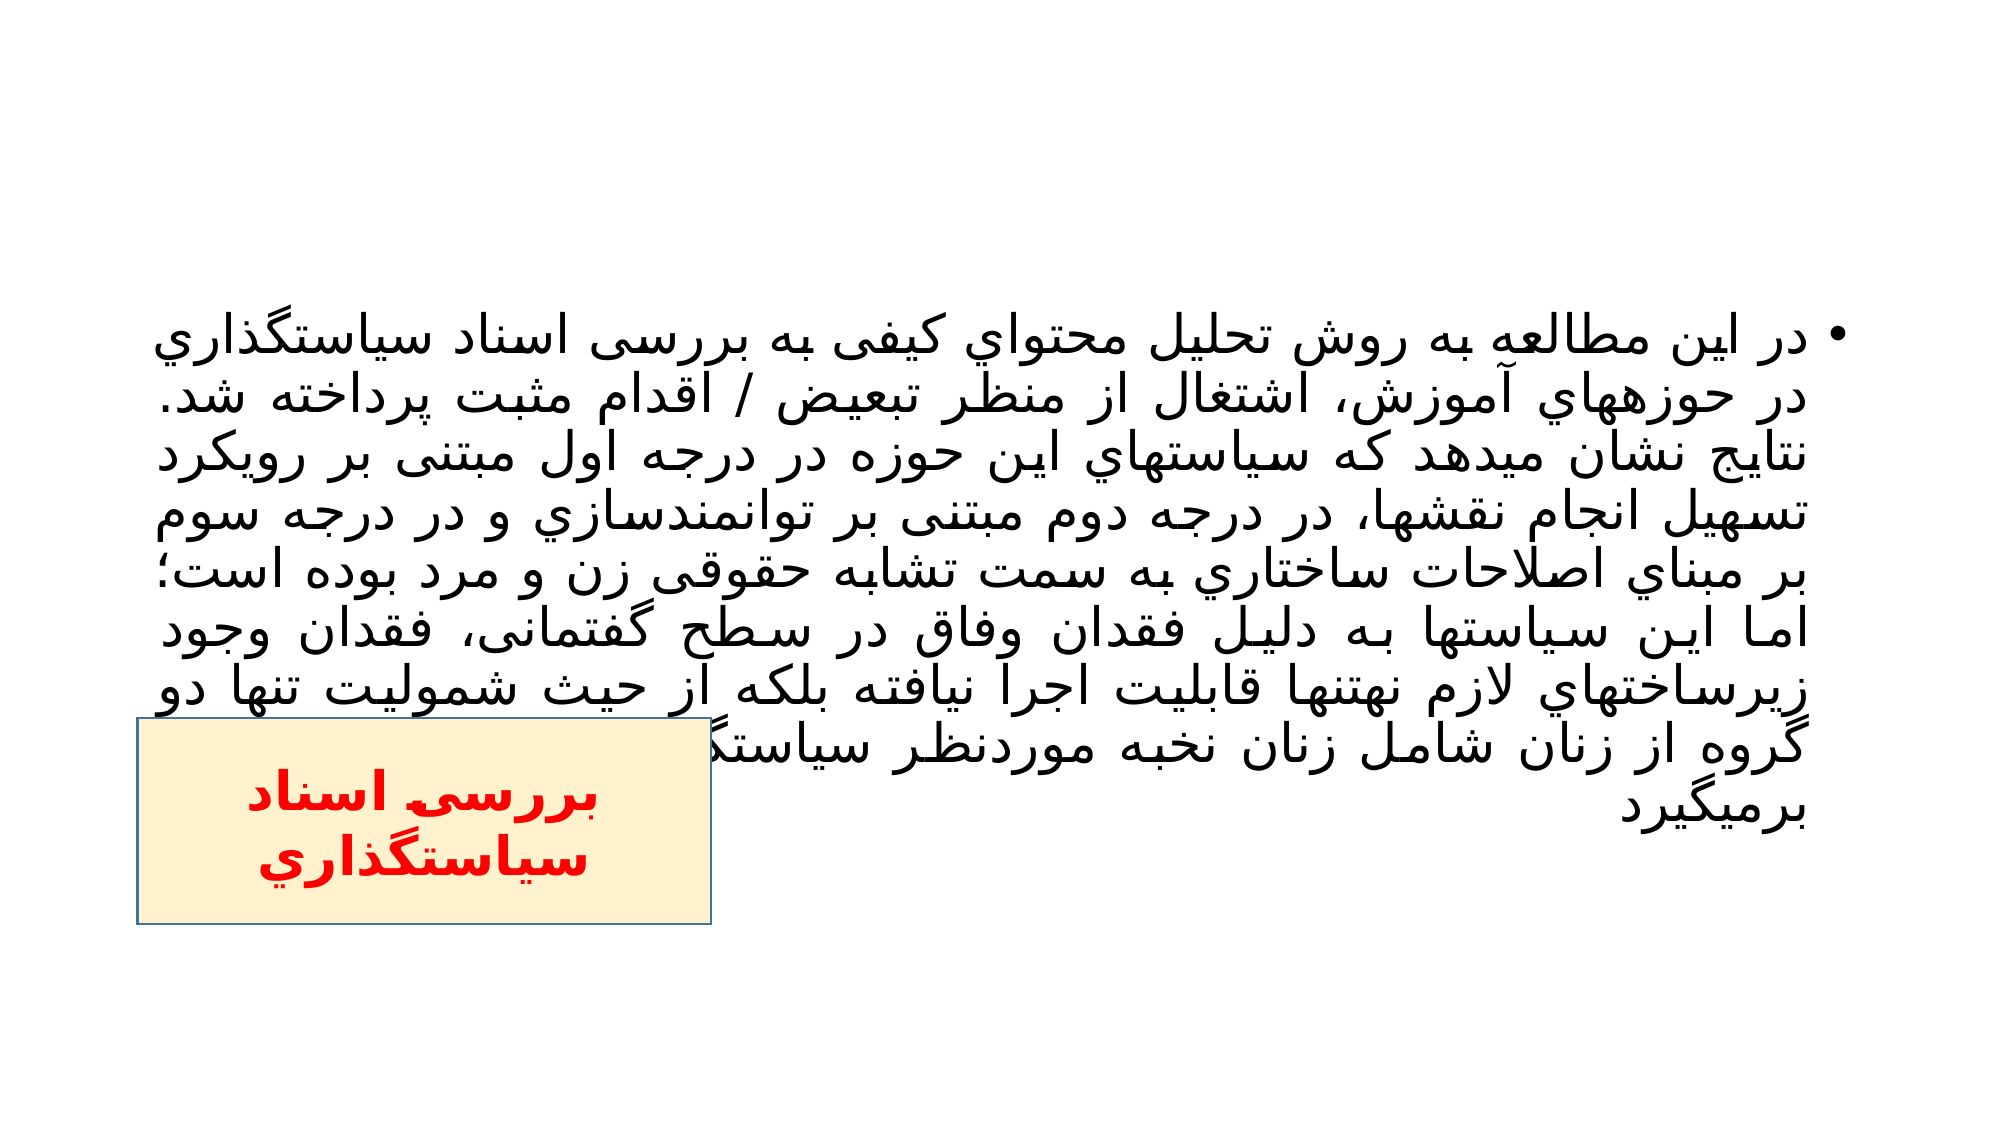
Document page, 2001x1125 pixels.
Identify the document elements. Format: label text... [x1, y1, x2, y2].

text_box بررسی اسناد سیاستگذاري [136, 717, 712, 925]
list در این مطالعه به روش تحلیل محتواي کیفی به بررسی اسناد سیاستگذاري در حوزههاي آموزش، اشتغال از منظر تبعیض / اقدام مثبت پرداخته شد. نتایج نشان میدهد که سیاستهاي این حوزه در درجه اول مبتنی بر رویکرد تسهیل انجام نقشها، در درجه دوم مبتنی بر توانمندسازي و در درجه سوم بر مبناي اصلاحات ساختاري به سمت تشابه حقوقی زن و مرد بوده است؛ اما این سیاستها به دلیل فقدان وفاق در سطح گفتمانی، فقدان وجود زیرساختهاي لازم نهتنها قابلیت اجرا نیافته بلکه از حیث شمولیت تنها دو گروه از زنان شامل زنان نخبه موردنظر سیاستگذار و زنان محروم را در برمیگیرد [137, 299, 1863, 1014]
